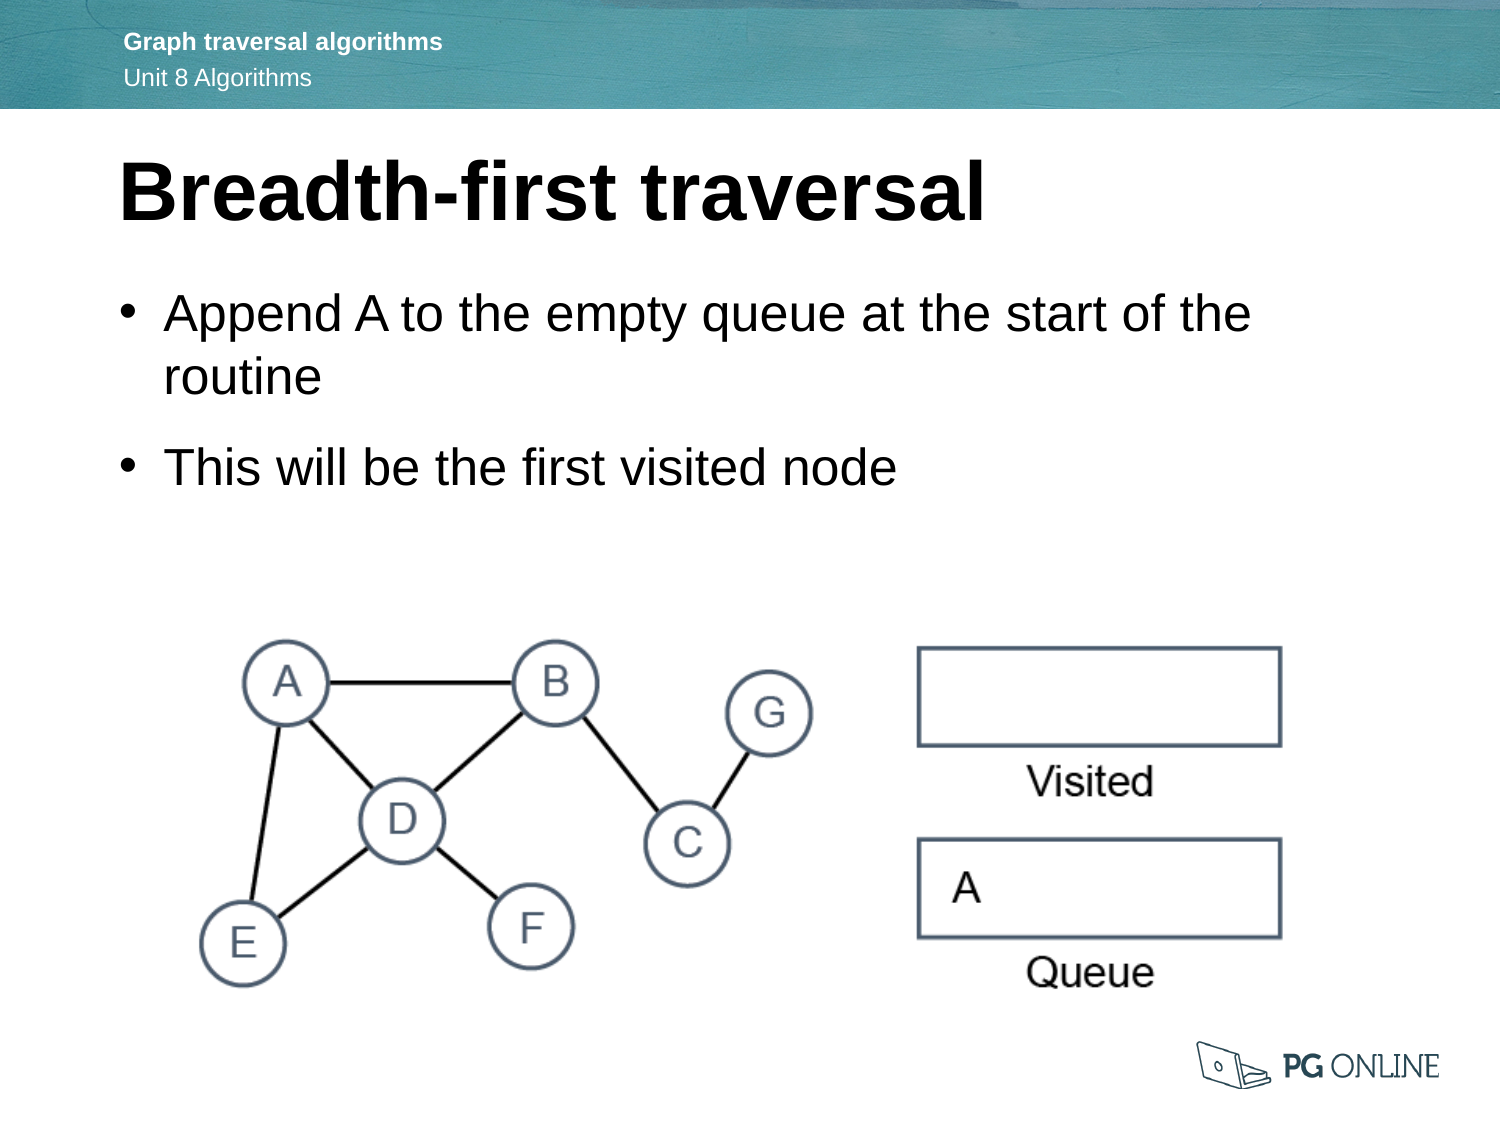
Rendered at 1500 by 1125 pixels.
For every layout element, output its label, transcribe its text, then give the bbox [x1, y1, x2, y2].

picture [186, 626, 1297, 1001]
list Breadth-first traversal [118, 148, 1401, 259]
picture [0, 0, 1500, 109]
list Append A to the empty queue at the start of the routine This will be the first visited node [118, 279, 1398, 847]
